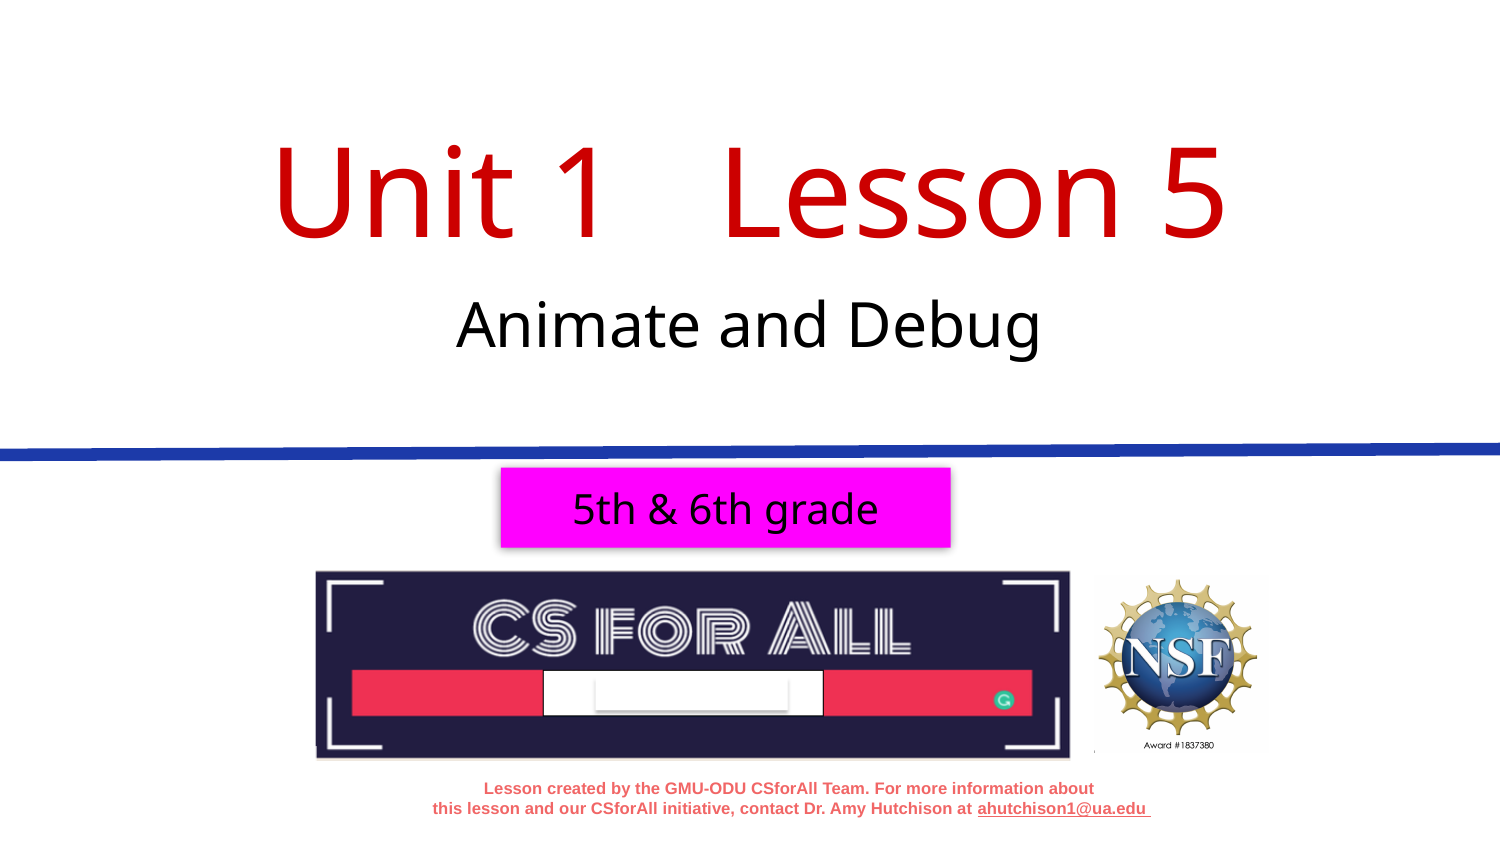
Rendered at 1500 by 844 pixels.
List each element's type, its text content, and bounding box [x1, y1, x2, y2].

subtitle Animate and Debug [51, 270, 1449, 391]
text_box 5th & 6th grade [500, 467, 951, 548]
text_box Lesson created by the GMU-ODU CSforAll Team. For more information about this lesson and our CSforAll initiative, contact Dr. Amy Hutchison at ahutchison1@ua.edu [319, 763, 1269, 833]
picture [1093, 574, 1269, 753]
picture [305, 564, 1079, 764]
title Unit 1 Lesson 5 [51, 97, 1449, 270]
